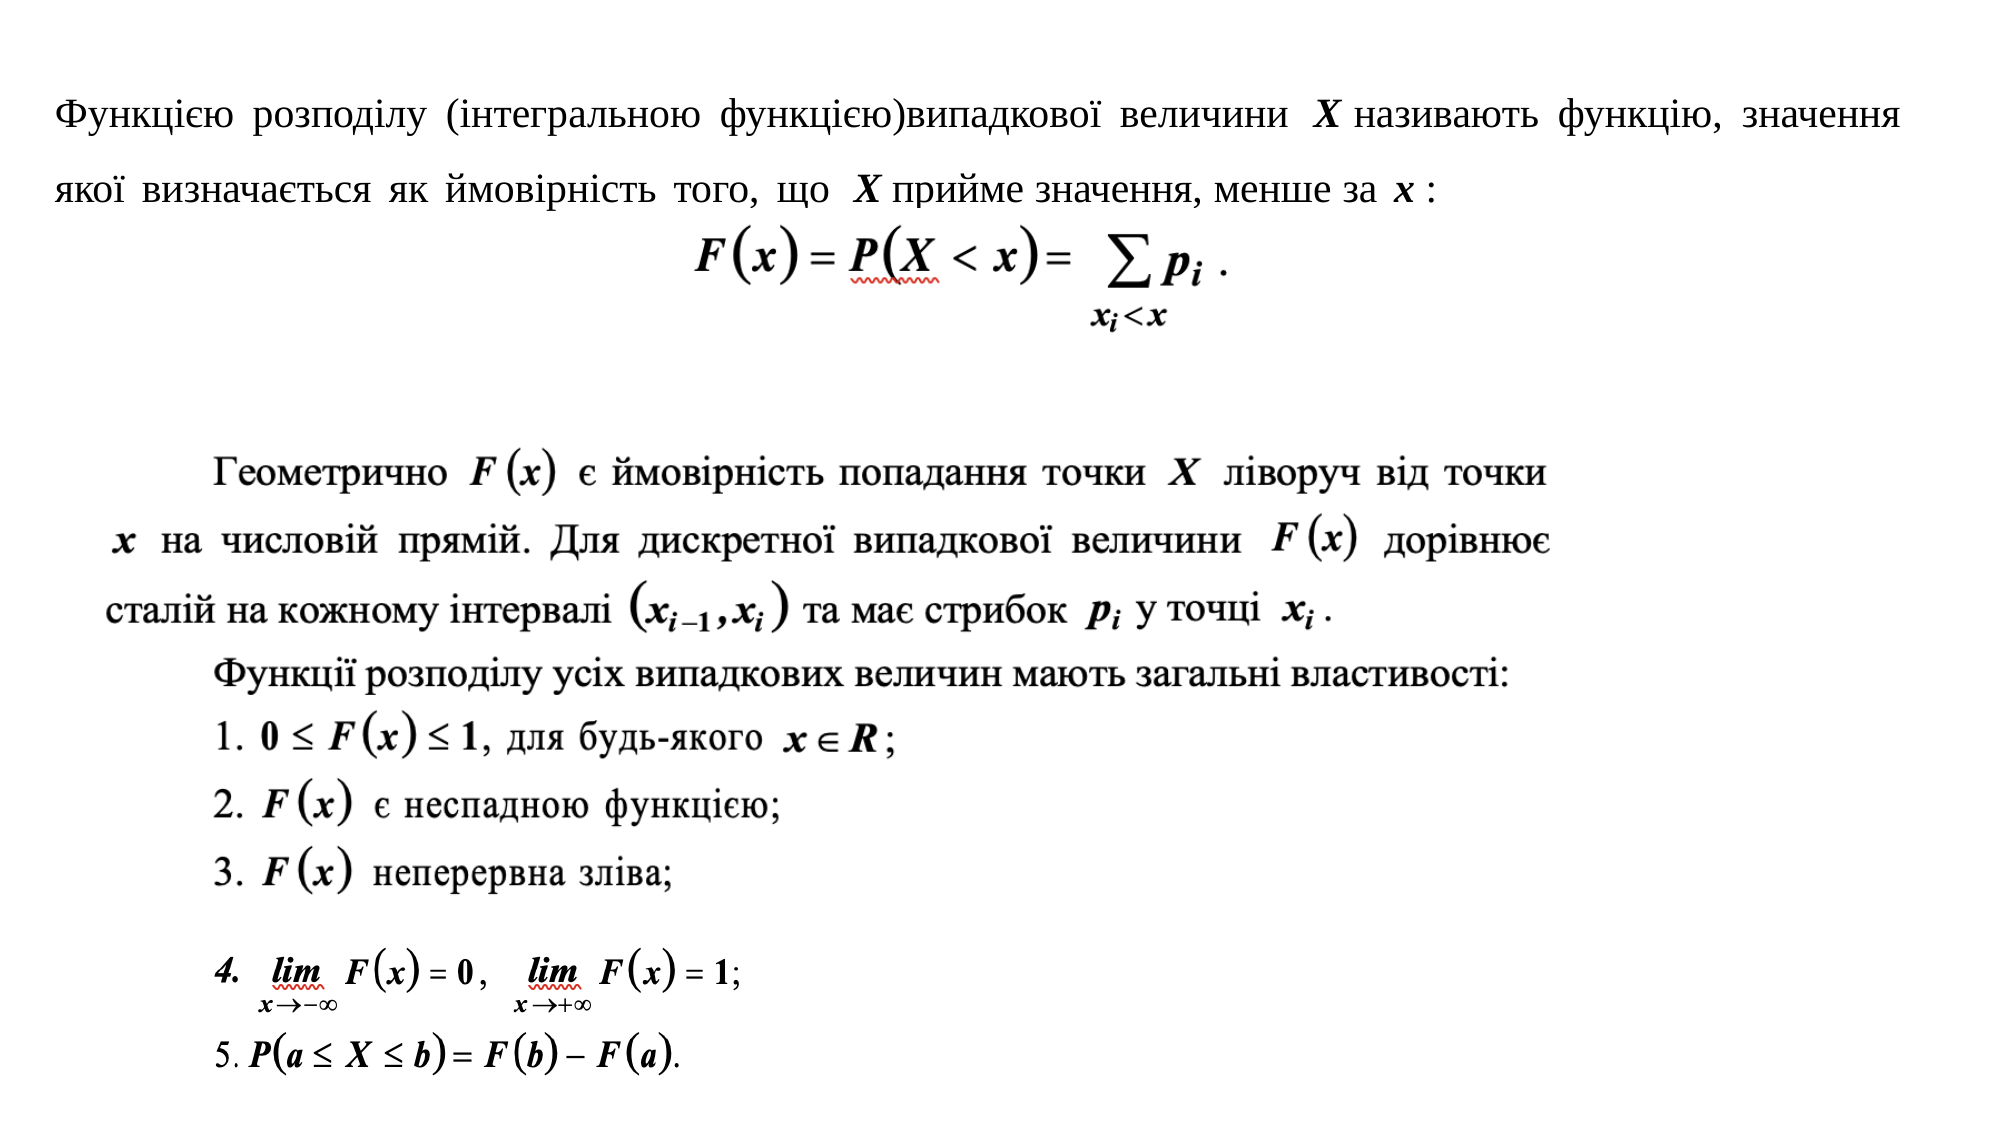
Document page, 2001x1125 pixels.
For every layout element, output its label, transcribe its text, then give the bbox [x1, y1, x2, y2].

picture [679, 208, 1276, 336]
picture [63, 438, 1630, 1109]
text_box Функцією розподілу (інтегральною функцією)випадкової величини X називають функцію, значення якої визначається як ймовірність того, що X прийме значення, менше за x : [40, 53, 1960, 369]
